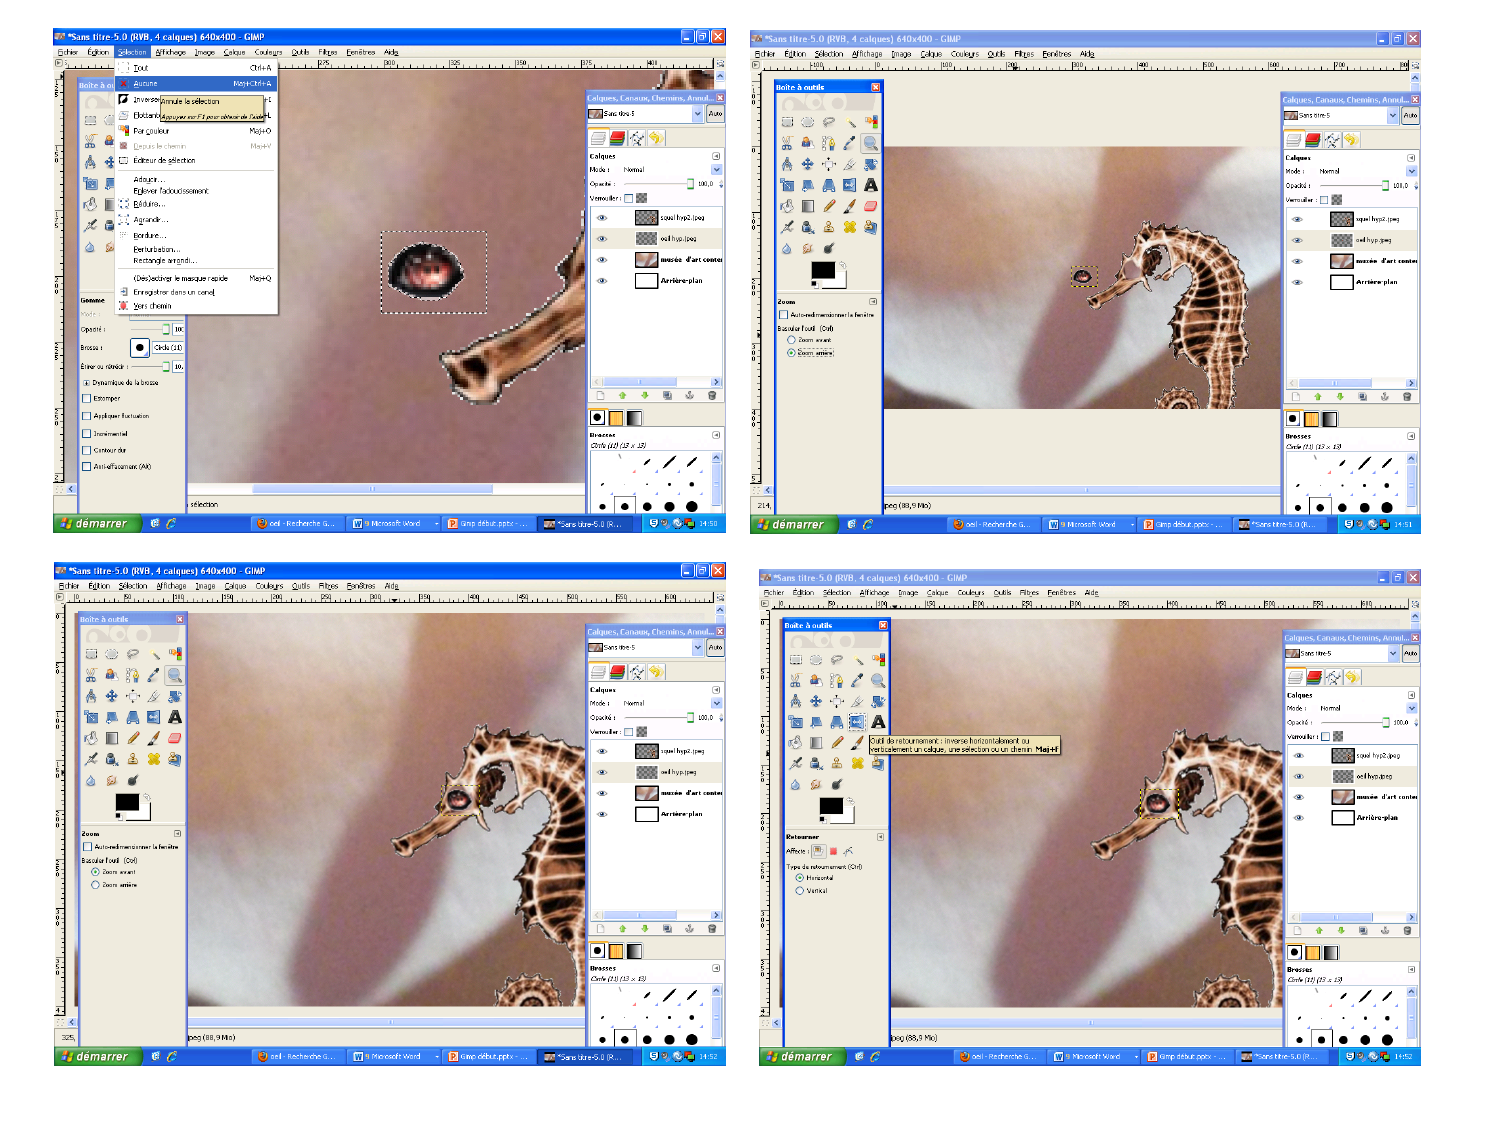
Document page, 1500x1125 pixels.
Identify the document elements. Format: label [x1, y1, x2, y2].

picture [54, 562, 726, 1066]
picture [52, 28, 726, 533]
picture [758, 568, 1421, 1066]
picture [749, 29, 1421, 534]
